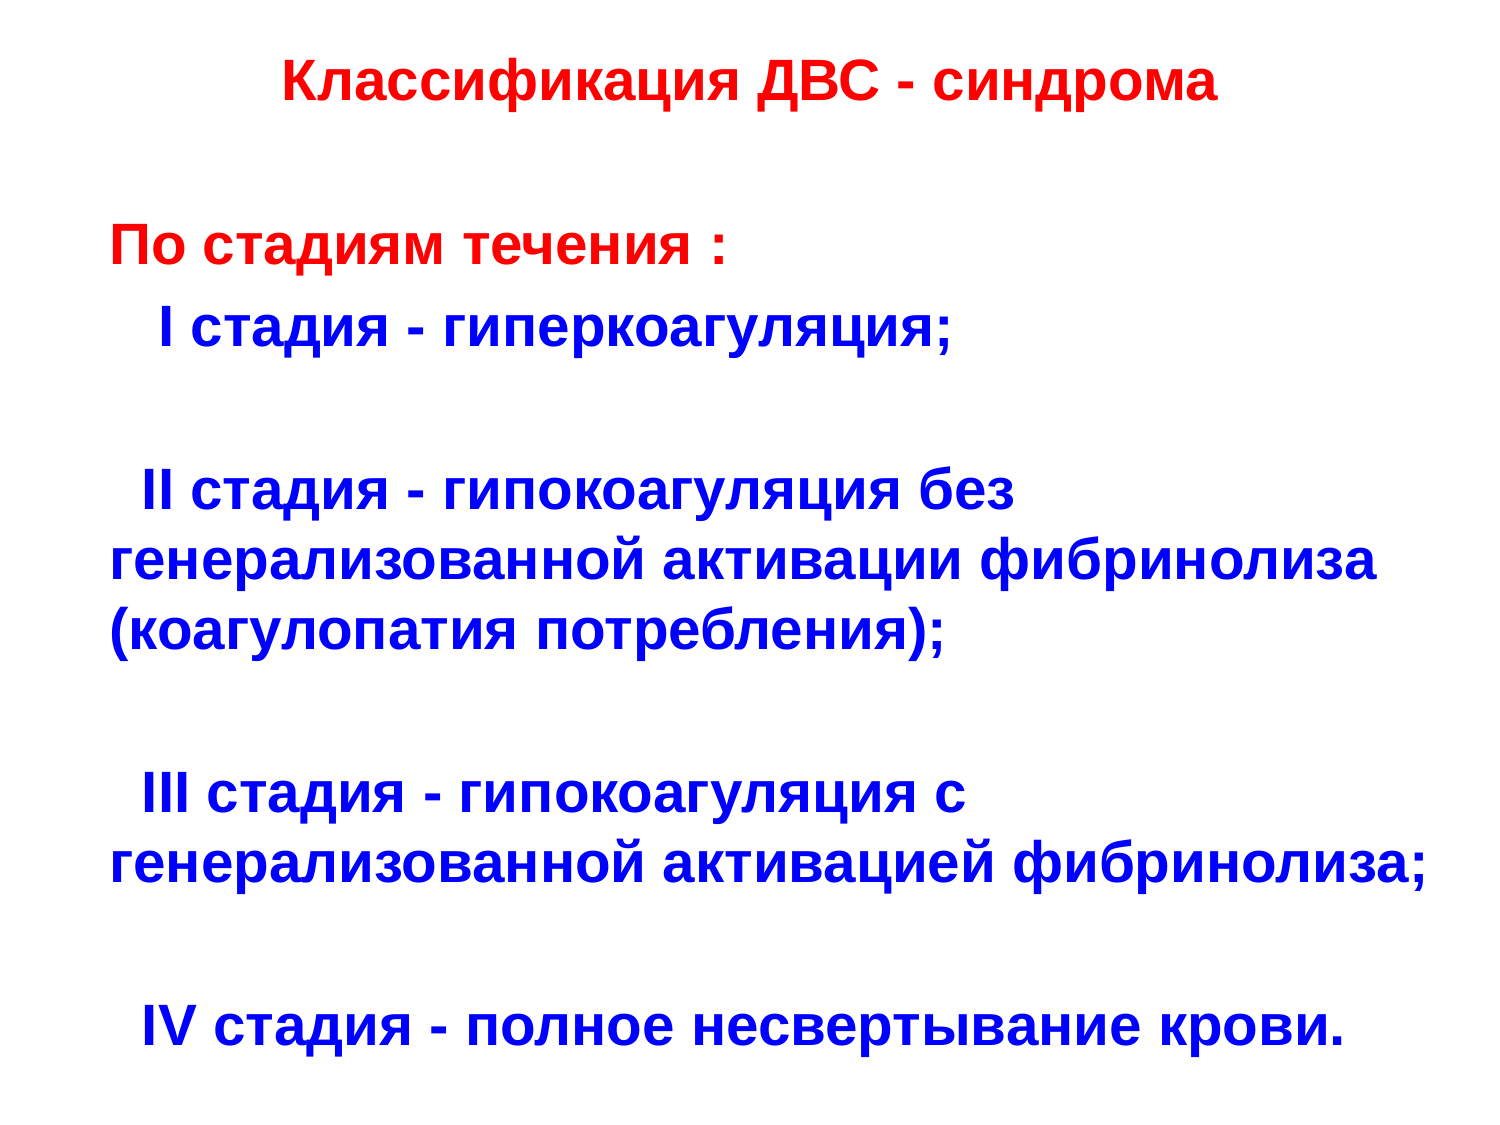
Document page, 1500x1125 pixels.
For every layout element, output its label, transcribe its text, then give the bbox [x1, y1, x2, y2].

list По стадиям течения : I стадия - гиперкоагуляция; II стадия - гипокоагуляция без генерализованной активации фибринолиза (коагулопатия потребления); III стадия - гипокоагуляция с генерализованной активацией фибринолиза; IV стадия - полное несвертывание крови. [94, 199, 1500, 1079]
text_box Классификация ДВС - синдрома [0, 35, 1500, 120]
